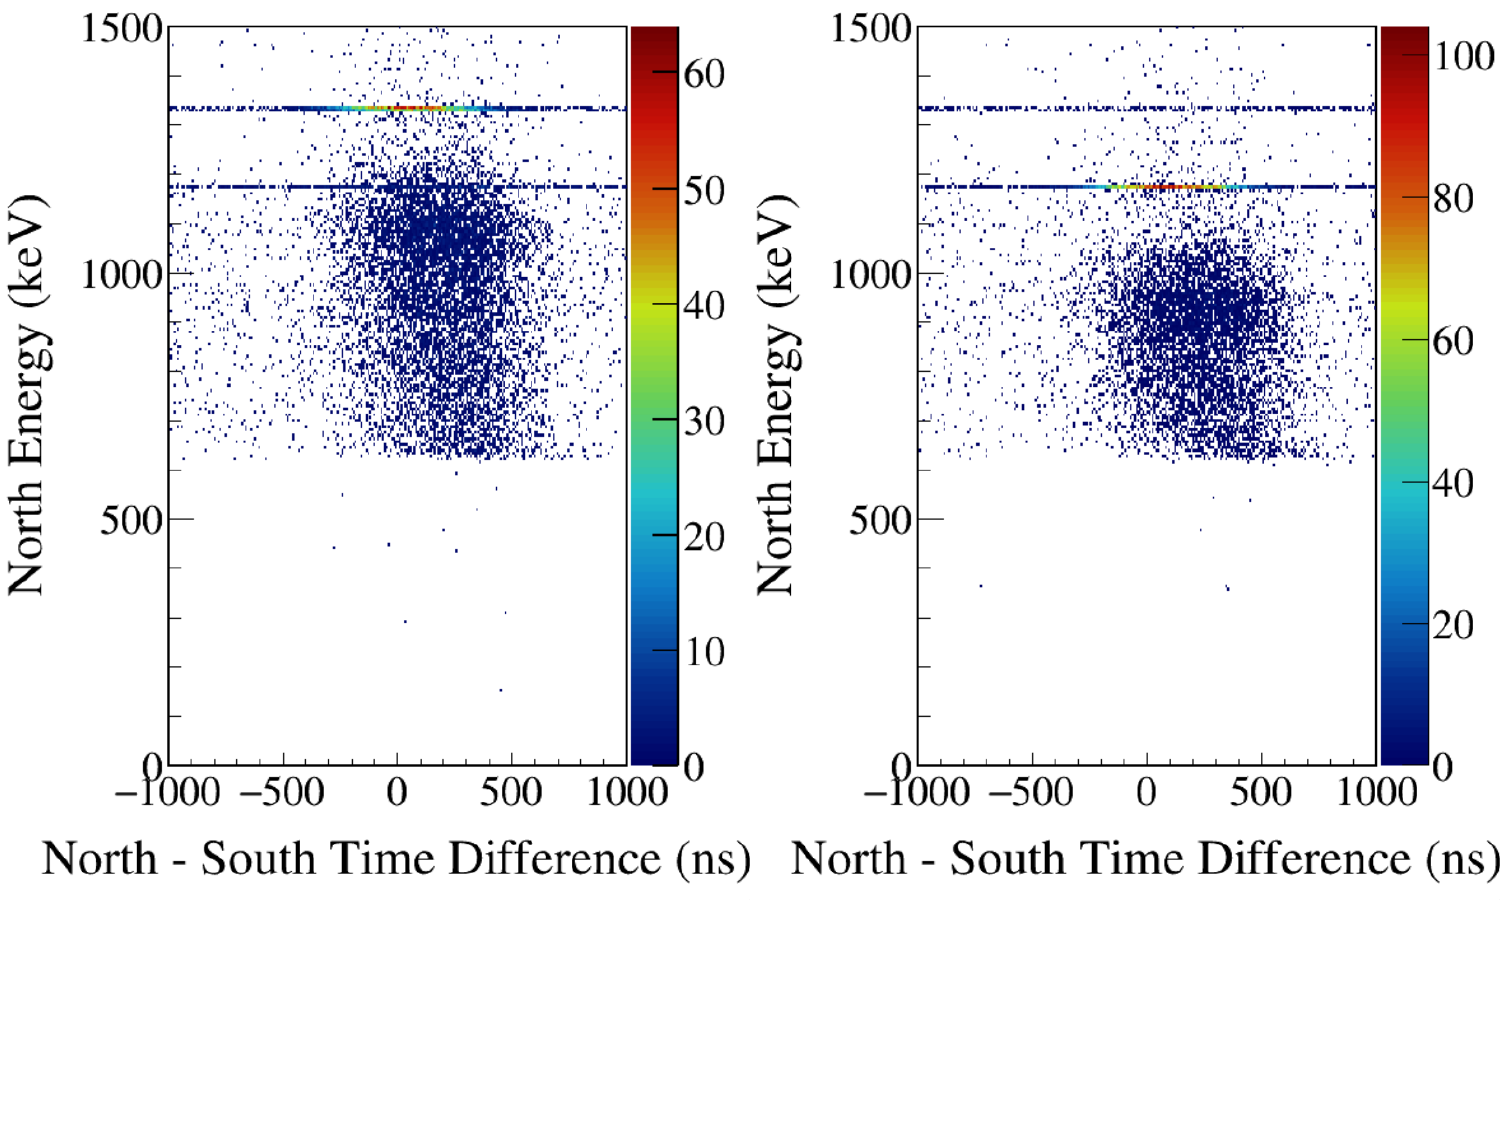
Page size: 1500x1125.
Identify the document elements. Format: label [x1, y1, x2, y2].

picture [0, 0, 1500, 900]
